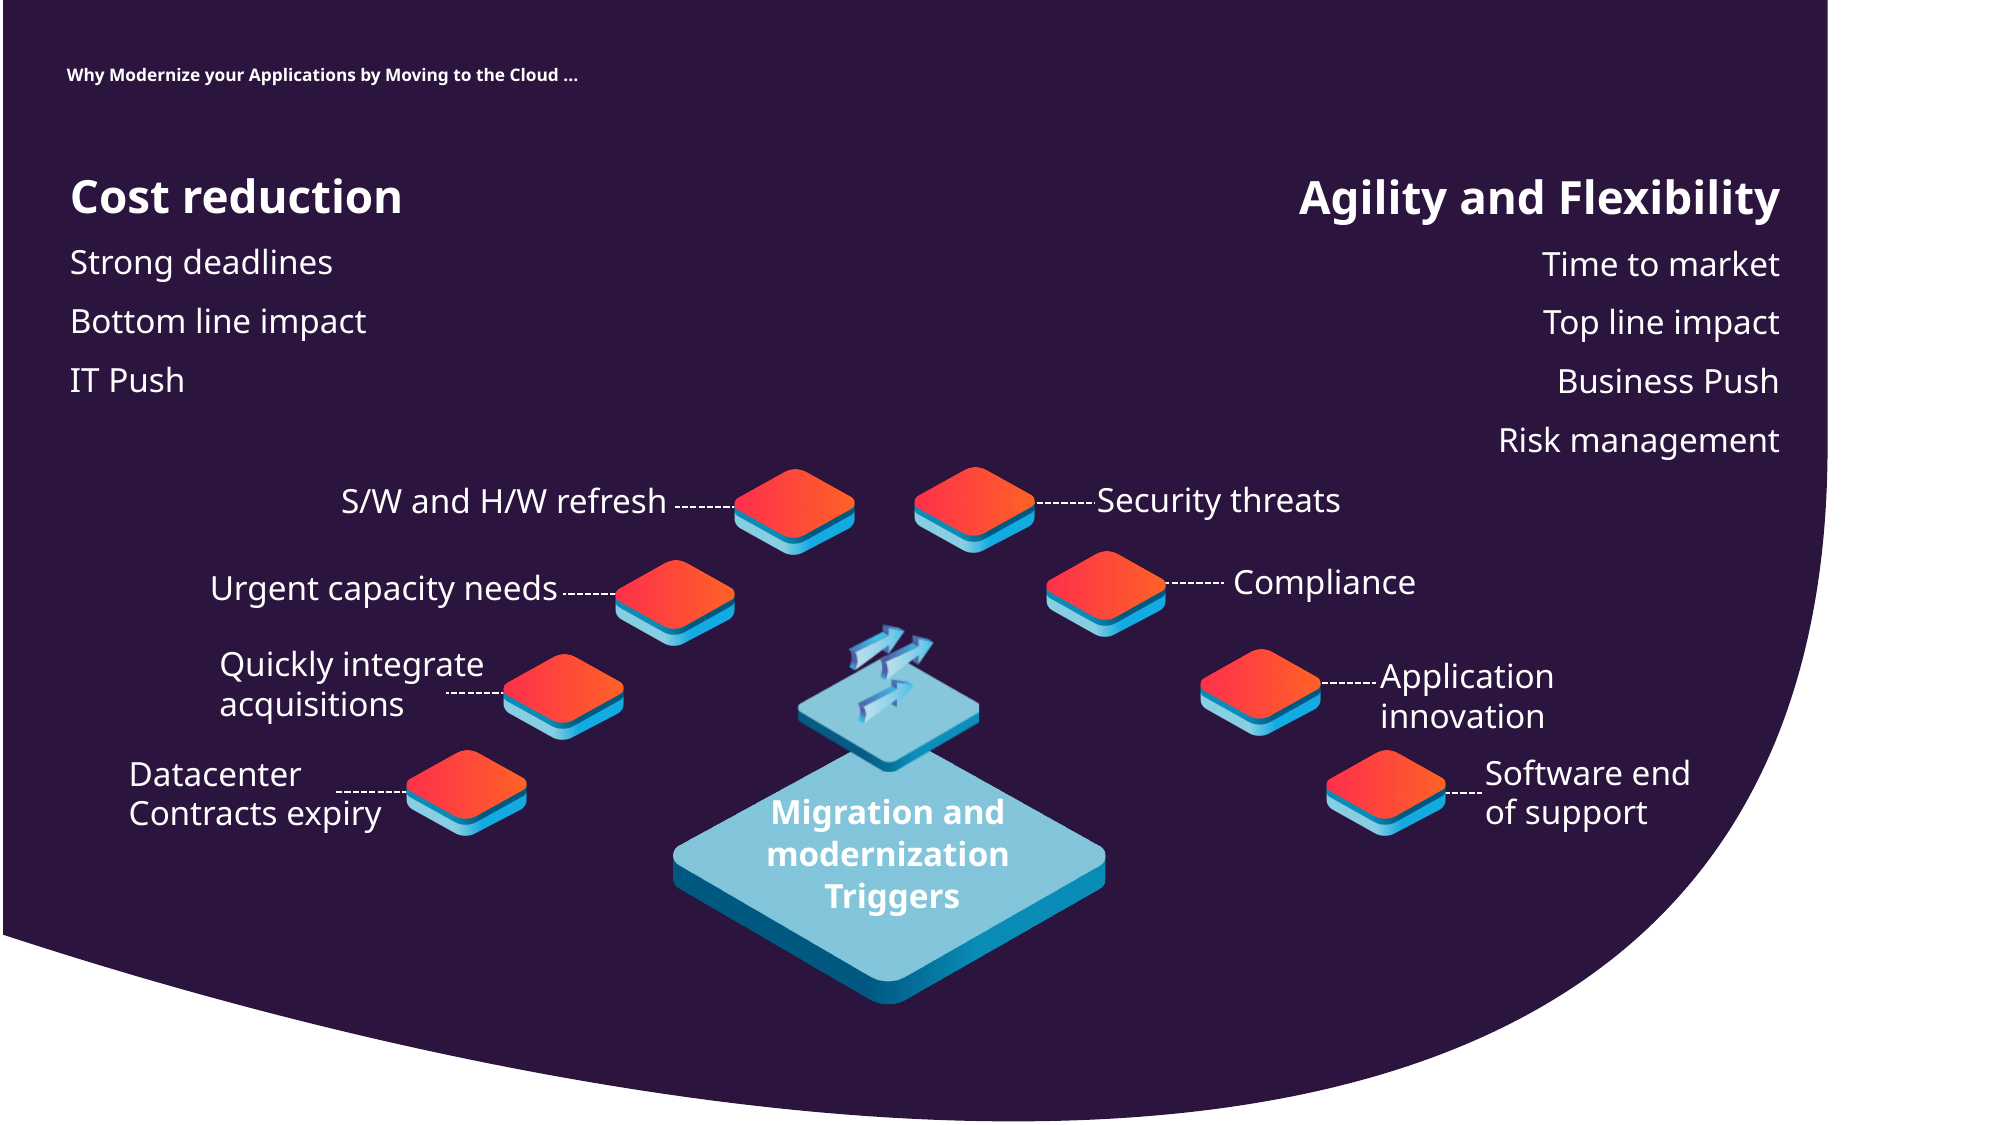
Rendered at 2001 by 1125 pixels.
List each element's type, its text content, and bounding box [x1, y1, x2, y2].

title Why Modernize your Applications by Moving to the Cloud ... [66, 66, 1863, 125]
text_box S/W and H/W refresh [326, 473, 705, 528]
text_box Compliance [1218, 553, 1467, 609]
text_box Cost reduction Strong deadlines Bottom line impact IT Push [55, 160, 564, 480]
picture [502, 654, 625, 740]
picture [405, 750, 528, 836]
text_box [2, 0, 1829, 1123]
text_box Urgent capacity needs [195, 559, 582, 615]
text_box Datacenter Contracts expiry [113, 745, 420, 840]
picture [1199, 649, 1322, 736]
picture [614, 560, 736, 646]
picture [733, 469, 856, 555]
picture [913, 467, 1036, 553]
picture [639, 587, 1135, 1026]
picture [1325, 750, 1447, 836]
text_box Application innovation [1365, 648, 1742, 743]
text_box Security threats [1082, 472, 1462, 527]
picture [1045, 551, 1167, 637]
text_box Migration and modernization Triggers [628, 784, 1142, 1043]
text_box Quickly integrate acquisitions [204, 635, 510, 730]
text_box Agility and Flexibility Time to market Top line impact Business Push Risk management [1272, 161, 1781, 525]
text_box Software end of support [1470, 744, 1719, 839]
